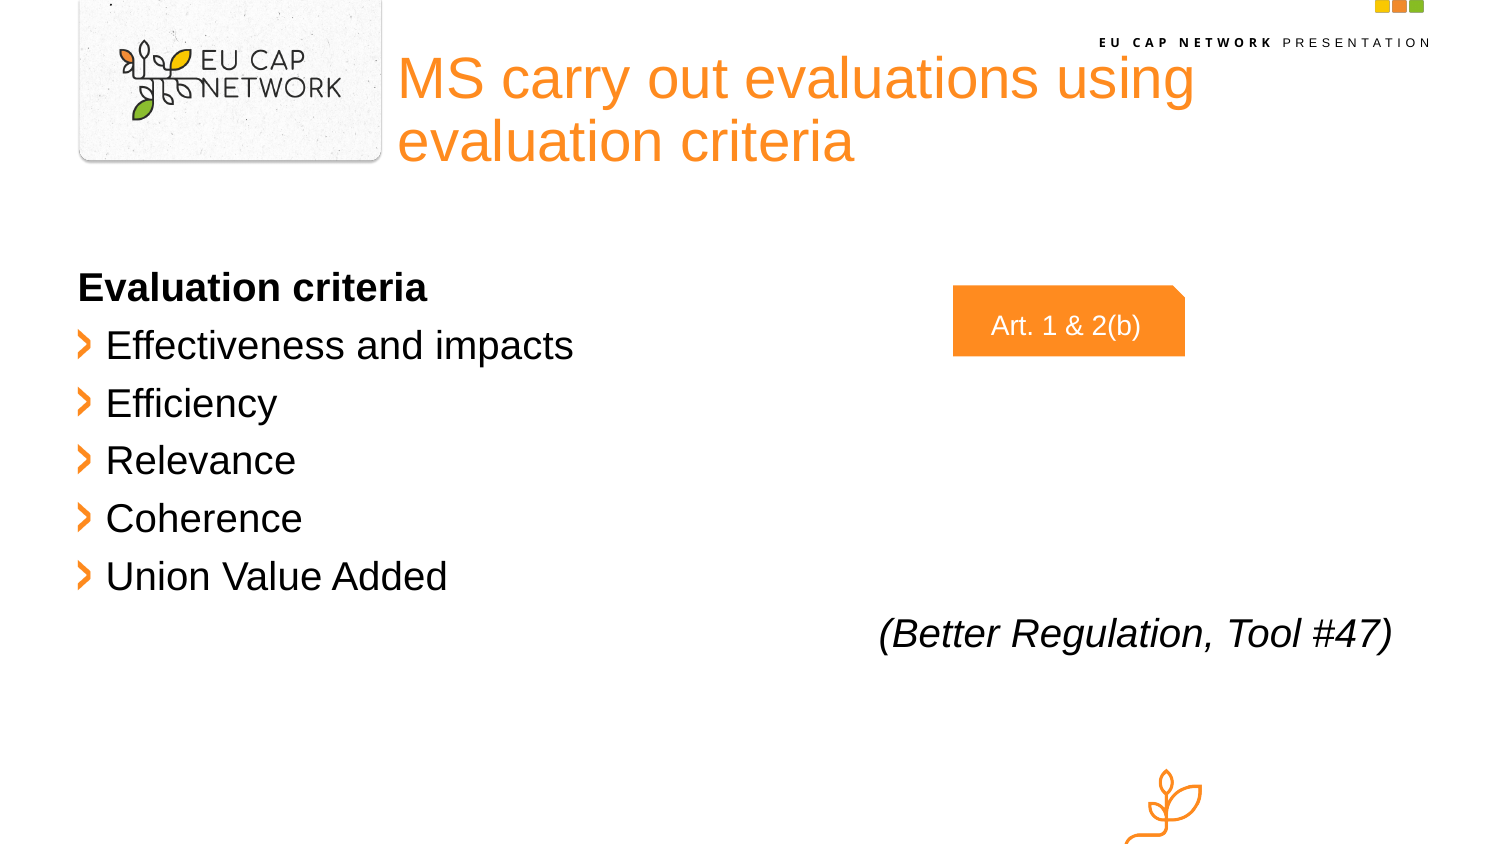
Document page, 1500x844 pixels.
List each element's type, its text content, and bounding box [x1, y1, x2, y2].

picture [77, 559, 91, 591]
picture [77, 443, 91, 475]
picture [0, 0, 389, 169]
text_box Art. 1 & 2(b) [953, 285, 1185, 357]
title MS carry out evaluations using evaluation criteria [382, 29, 1459, 193]
picture [1375, 0, 1427, 20]
picture [77, 386, 91, 417]
picture [1113, 761, 1215, 844]
list Evaluation criteria Effectiveness and impacts Efficiency Relevance Coherence Union Value Added (Better Regulation, Tool #47) [62, 259, 1409, 669]
picture [77, 328, 91, 360]
picture [77, 501, 91, 533]
